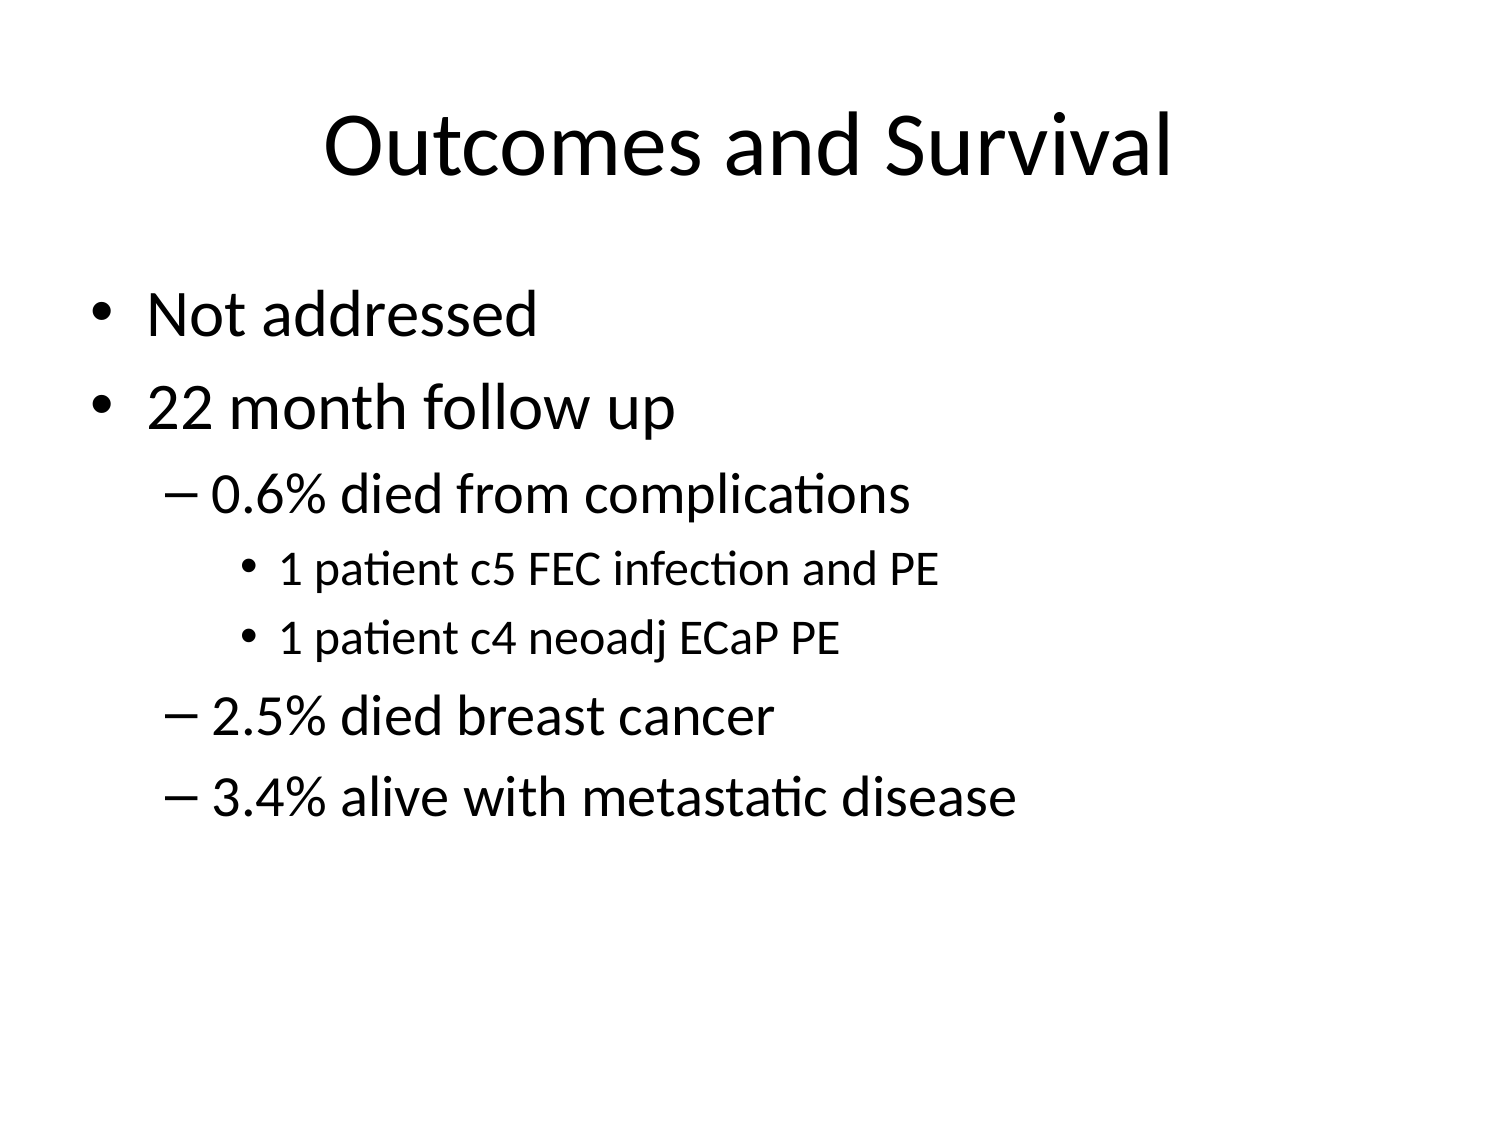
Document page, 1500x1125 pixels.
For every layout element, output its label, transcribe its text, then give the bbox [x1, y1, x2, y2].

title Outcomes and Survival [75, 45, 1425, 233]
list Not addressed 22 month follow up 0.6% died from complications 1 patient c5 FEC infection and PE 1 patient c4 neoadj ECaP PE 2.5% died breast cancer 3.4% alive with metastatic disease [75, 262, 1425, 1005]
